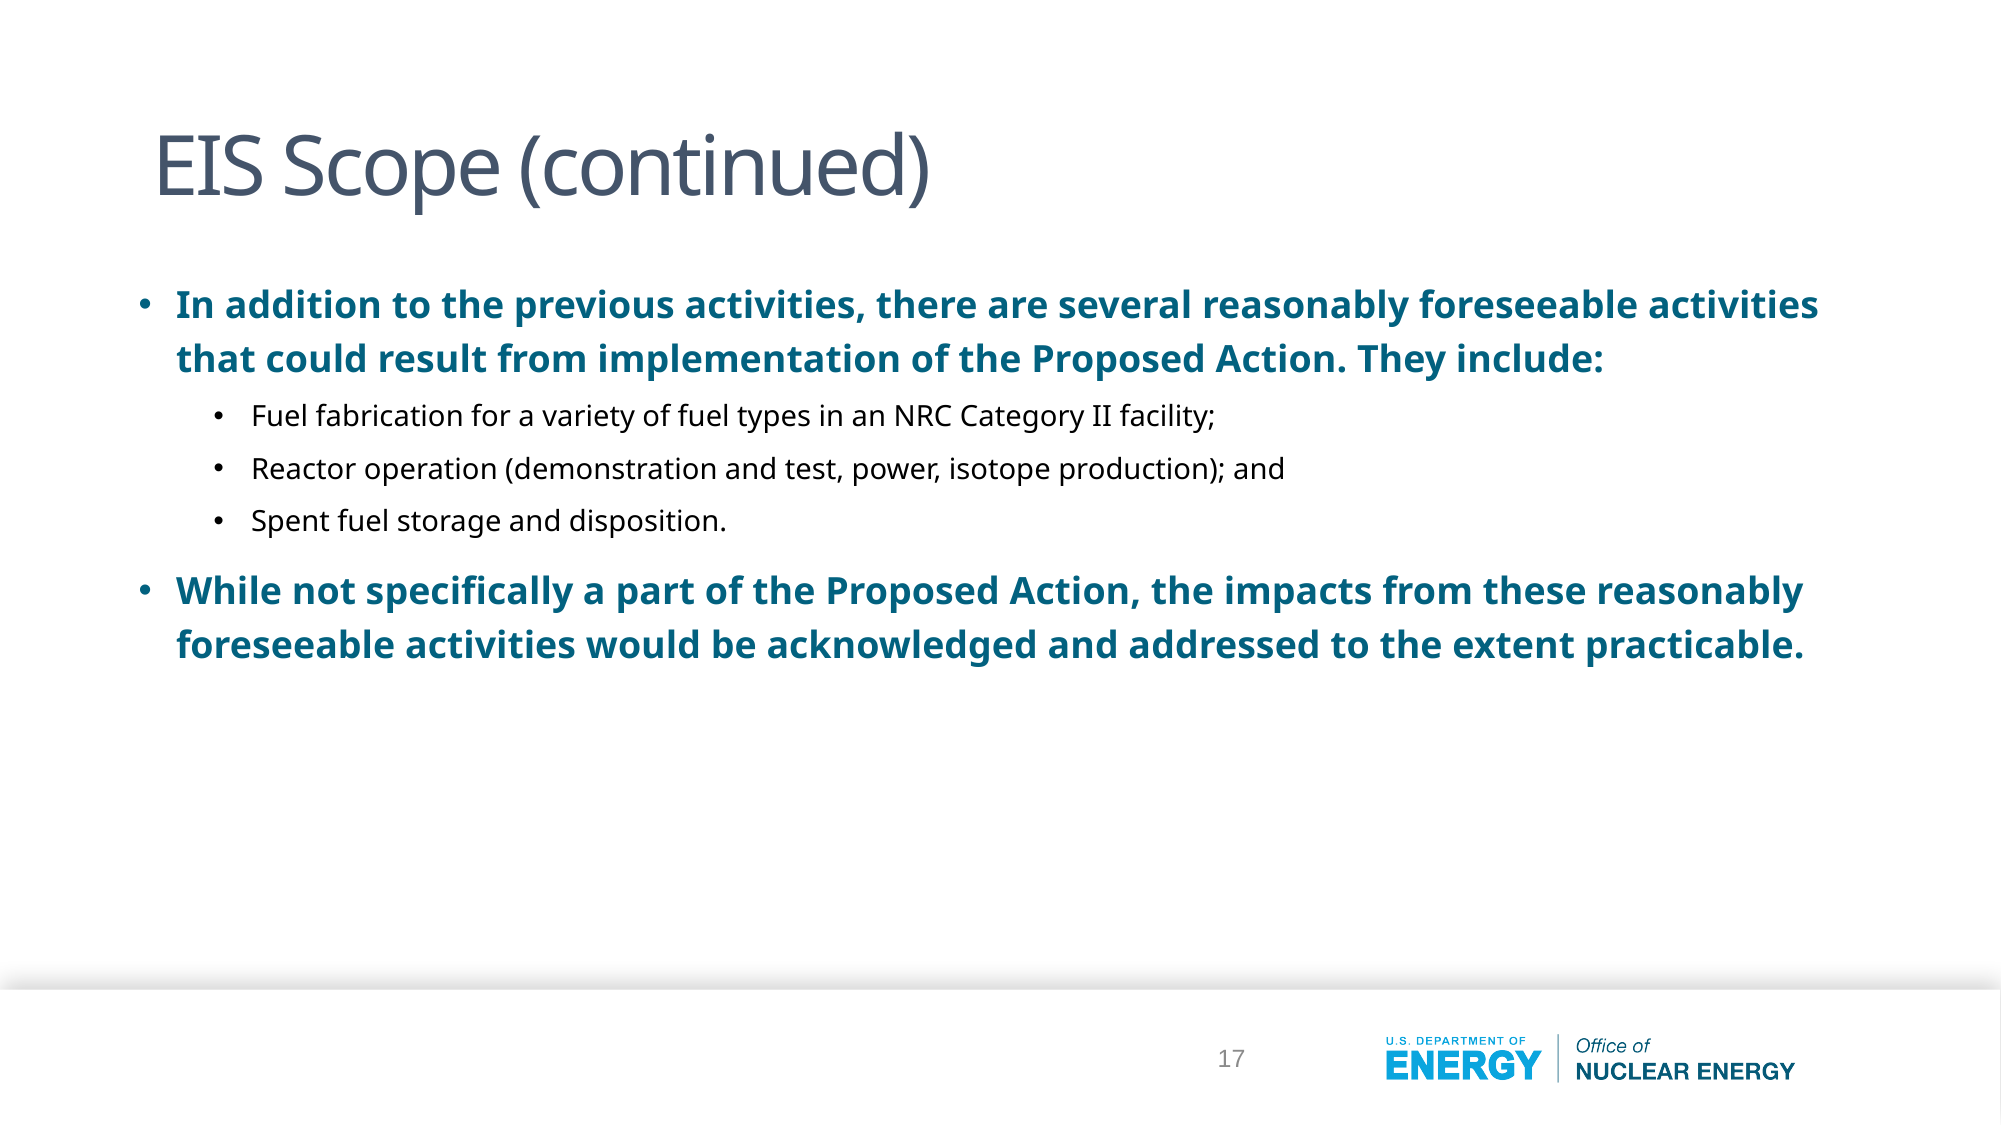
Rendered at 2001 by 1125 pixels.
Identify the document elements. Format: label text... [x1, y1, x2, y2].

title EIS Scope (continued) [137, 59, 1863, 278]
picture [1356, 1013, 1814, 1102]
slide_number 17 [1150, 1027, 1313, 1088]
list In addition to the previous activities, there are several reasonably foreseeable activities that could result from implementation of the Proposed Action. They include: Fuel fabrication for a variety of fuel types in an NRC Category II facility; Reactor operation (demonstration and test, power, isotope production); and Spent fuel storage and disposition. While not specifically a part of the Proposed Action, the impacts from these reasonably foreseeable activities would be acknowledged and addressed to the extent practicable. [123, 264, 1849, 1008]
